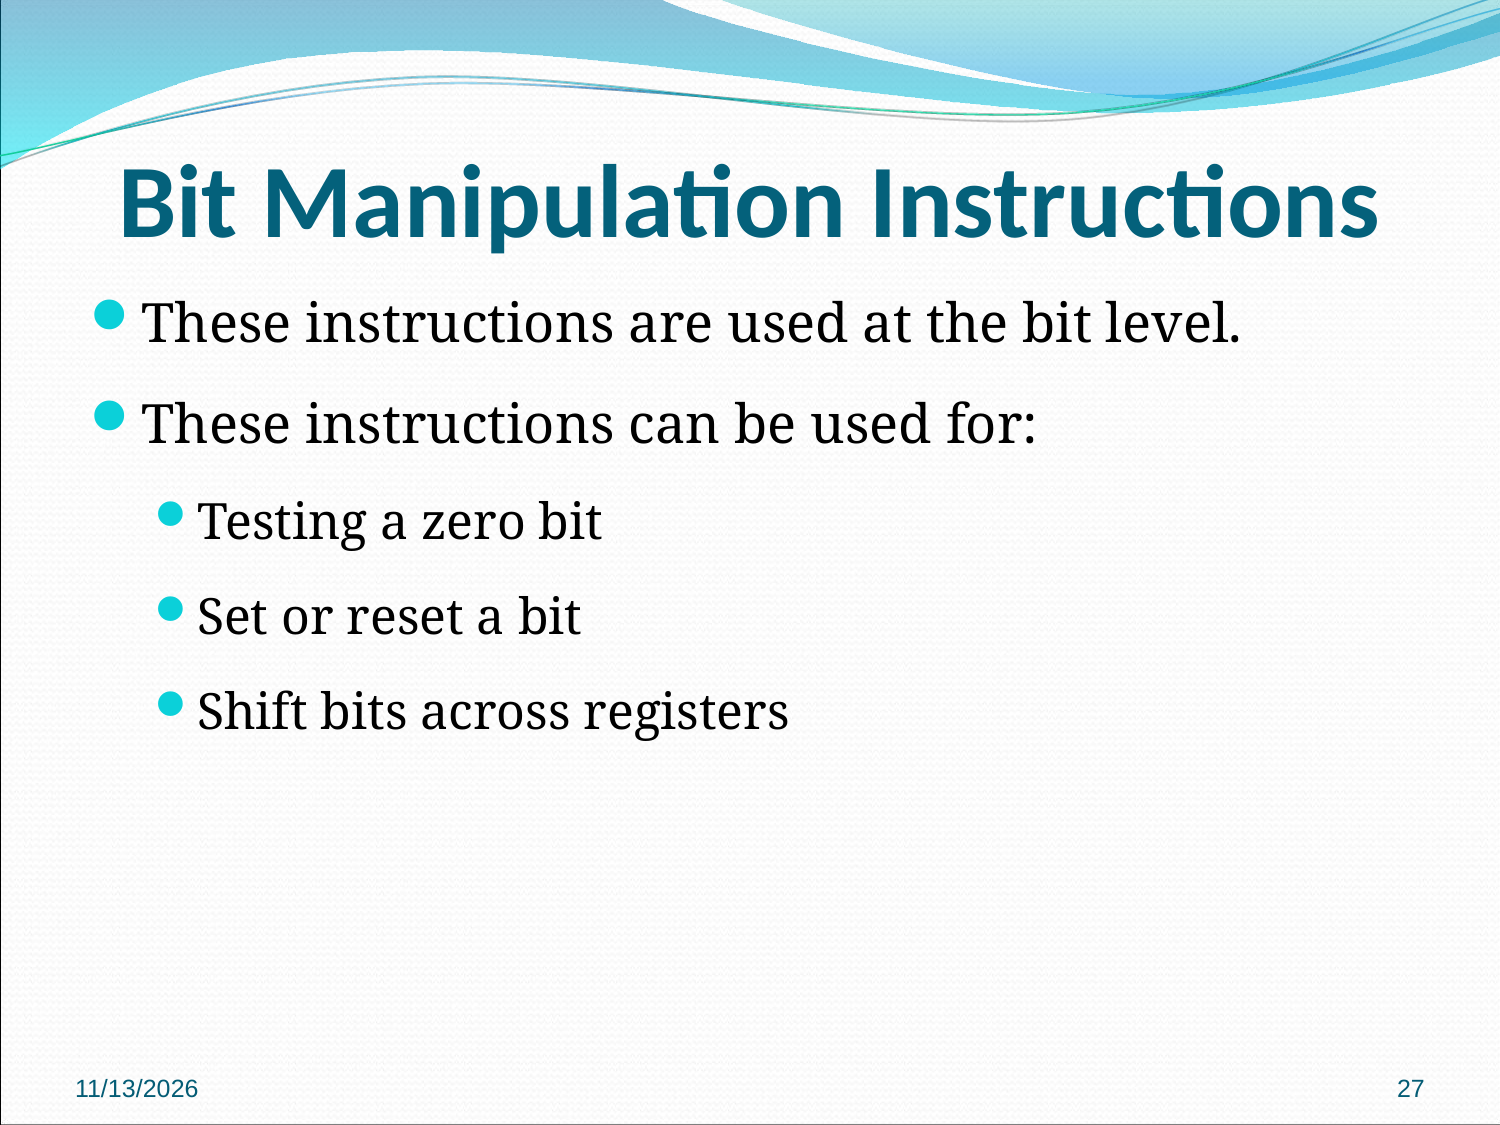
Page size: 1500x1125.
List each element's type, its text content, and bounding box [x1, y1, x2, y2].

text_box 2018/9/27 [75, 1042, 425, 1103]
picture [0, 0, 1500, 1125]
title Bit Manipulation Instructions [75, 115, 1425, 258]
text_box 27 [1299, 1042, 1425, 1103]
list These instructions are used at the bit level. These instructions can be used for: Testing a zero bit Set or reset a bit Shift bits across registers [75, 281, 1425, 1038]
